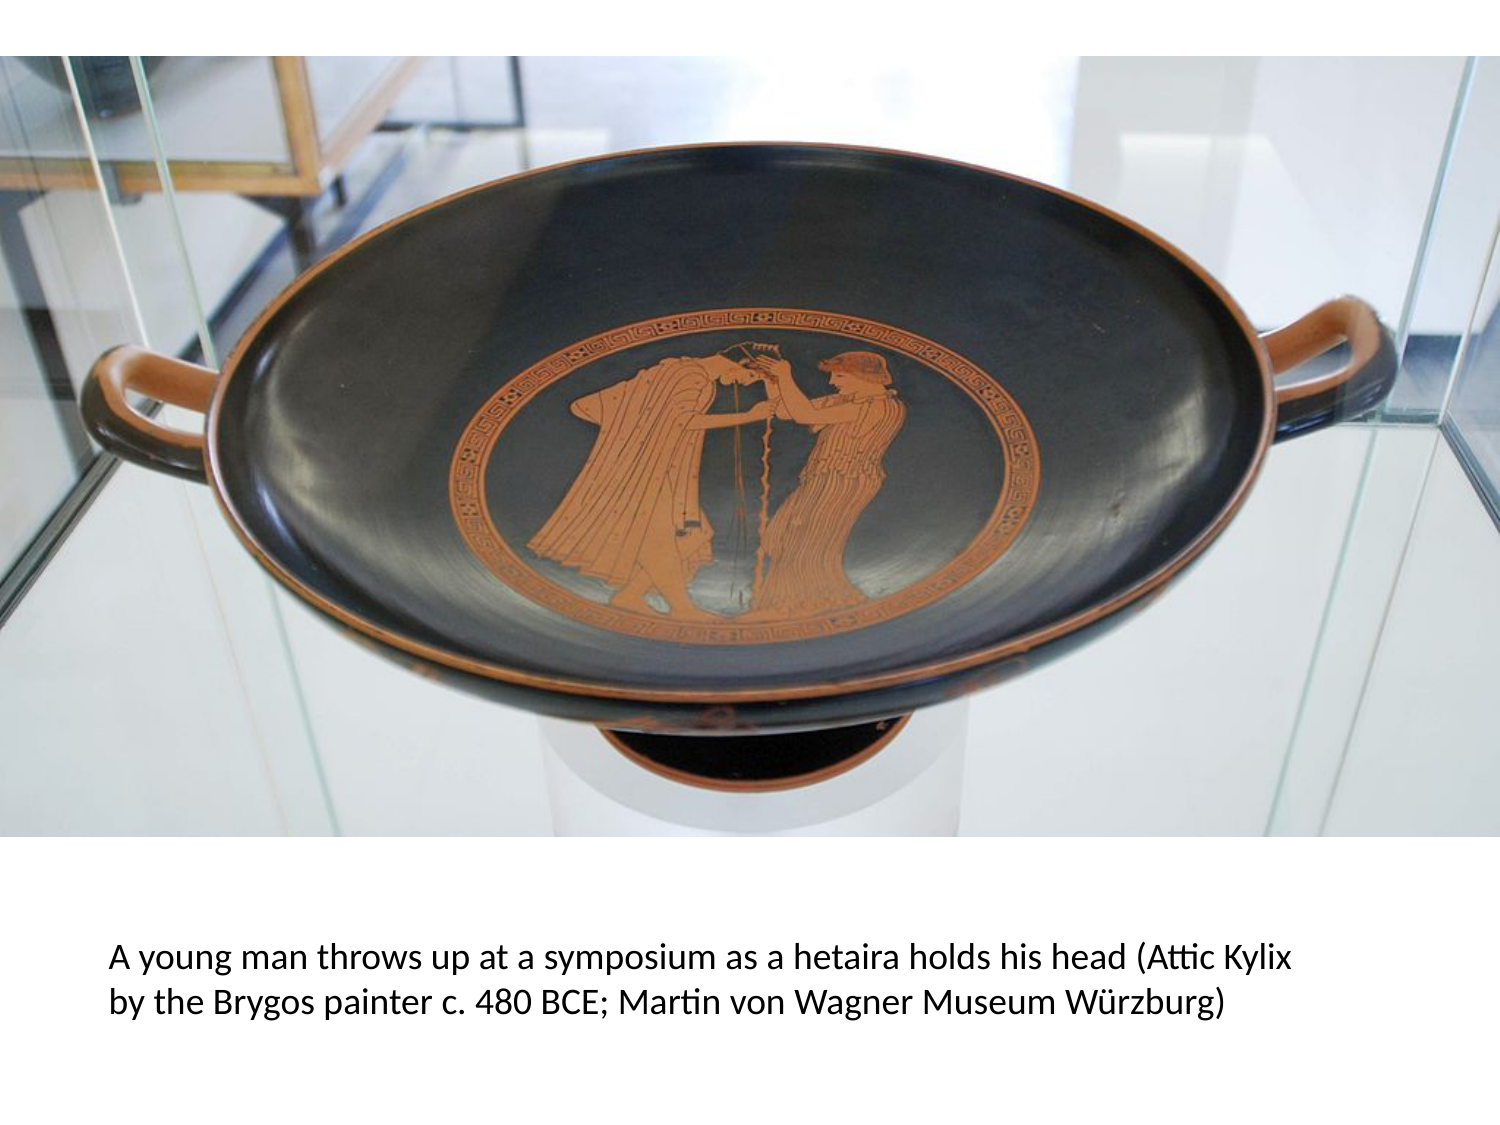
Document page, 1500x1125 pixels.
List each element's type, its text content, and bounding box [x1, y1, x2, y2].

picture [0, 56, 1500, 838]
text_box A young man throws up at a symposium as a hetaira holds his head (Attic Kylix by the Brygos painter c. 480 BCE; Martin von Wagner Museum Würzburg) [93, 924, 1352, 1030]
